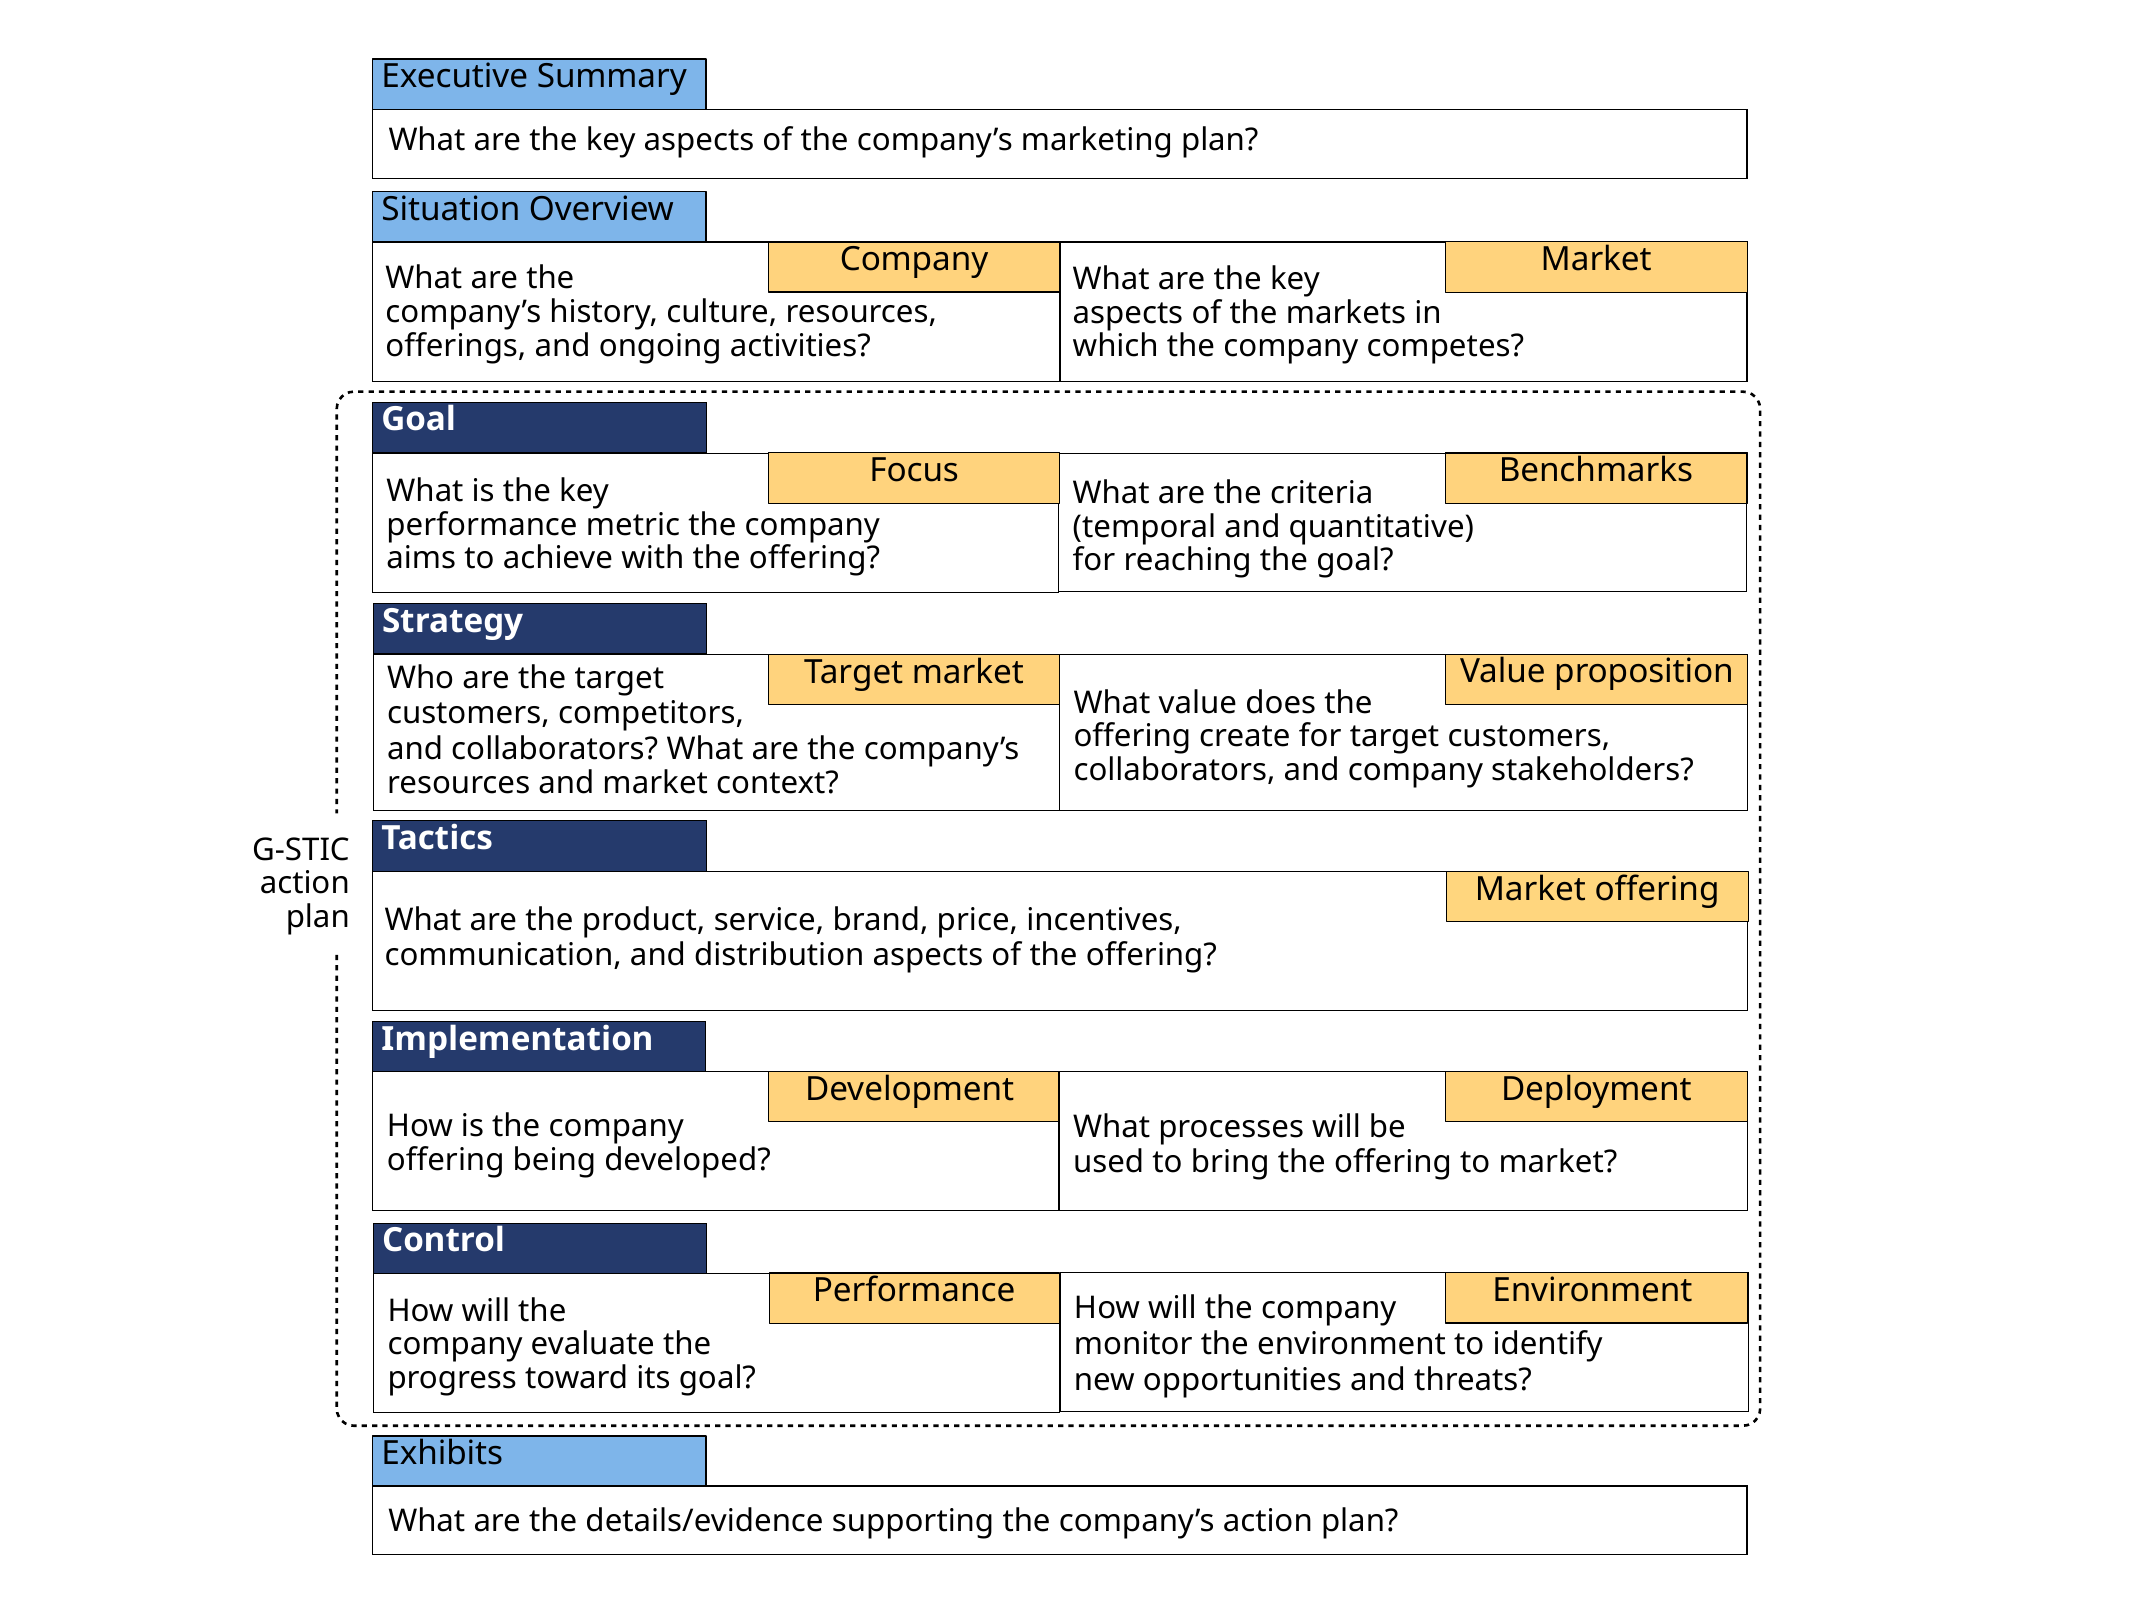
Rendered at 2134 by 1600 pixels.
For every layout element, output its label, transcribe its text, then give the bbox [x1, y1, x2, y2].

text_box G-STIC action plan [202, 813, 350, 954]
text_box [372, 58, 1748, 384]
text_box [336, 391, 1761, 1426]
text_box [372, 1435, 1748, 1557]
